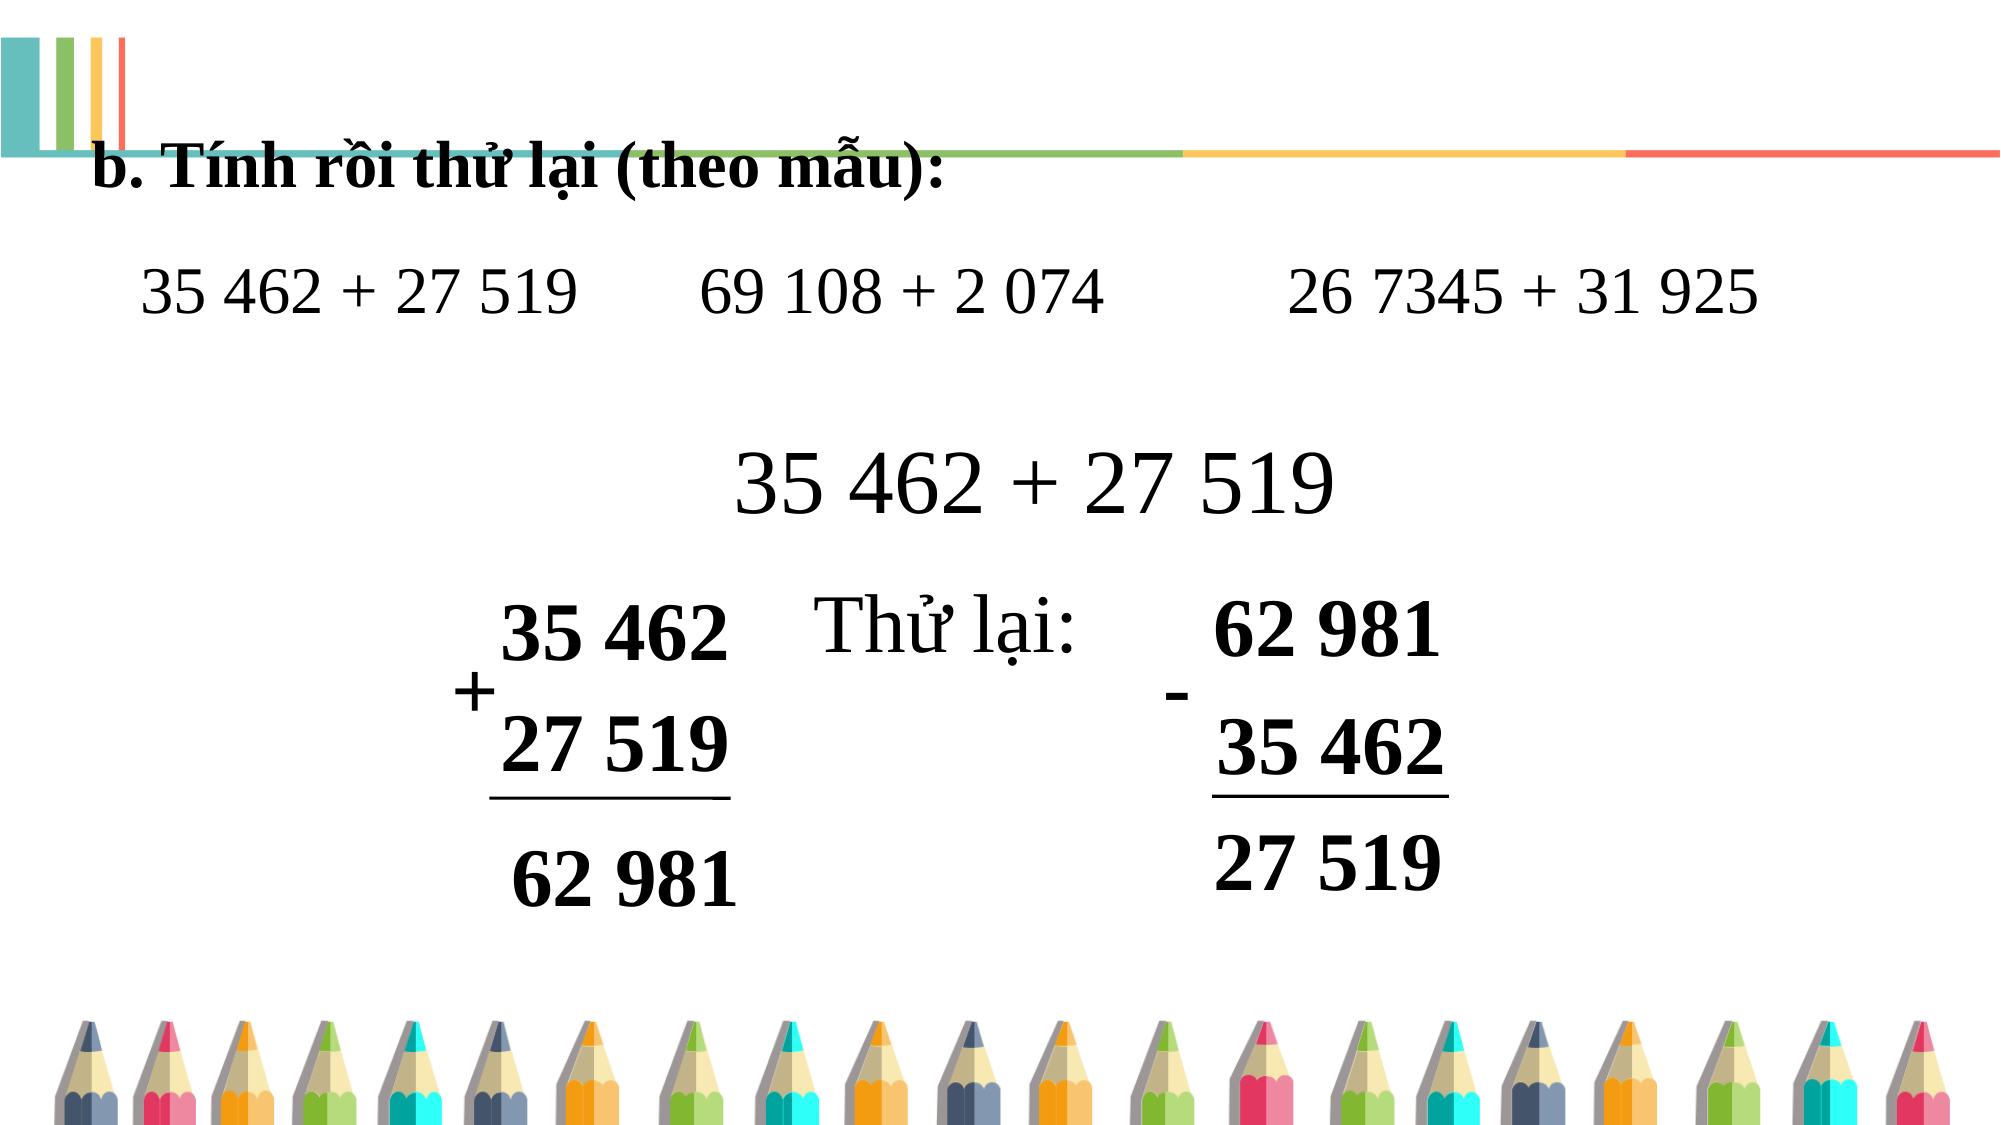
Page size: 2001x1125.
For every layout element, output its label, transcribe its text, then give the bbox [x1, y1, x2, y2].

text_box 27 519 [485, 680, 767, 796]
text_box 35 462 [1202, 683, 1483, 799]
text_box - [1149, 625, 1212, 741]
text_box 69 108 + 2 074 [684, 239, 1244, 335]
text_box 35 462 + 27 519 [718, 414, 1390, 540]
text_box 35 462 [486, 569, 799, 684]
text_box 35 462 + 27 519 [125, 239, 684, 335]
text_box 26 7345 + 31 925 [1272, 239, 1833, 335]
text_box 62 981 [496, 816, 813, 931]
text_box Thử lại: [798, 562, 1100, 677]
picture [0, 0, 2001, 1125]
text_box [690, 544, 813, 661]
text_box b. Tính rồi thử lại (theo mẫu): [77, 113, 1230, 209]
text_box + [436, 628, 499, 744]
text_box 62 981 [1198, 566, 1512, 823]
text_box 27 519 [1198, 799, 1486, 915]
